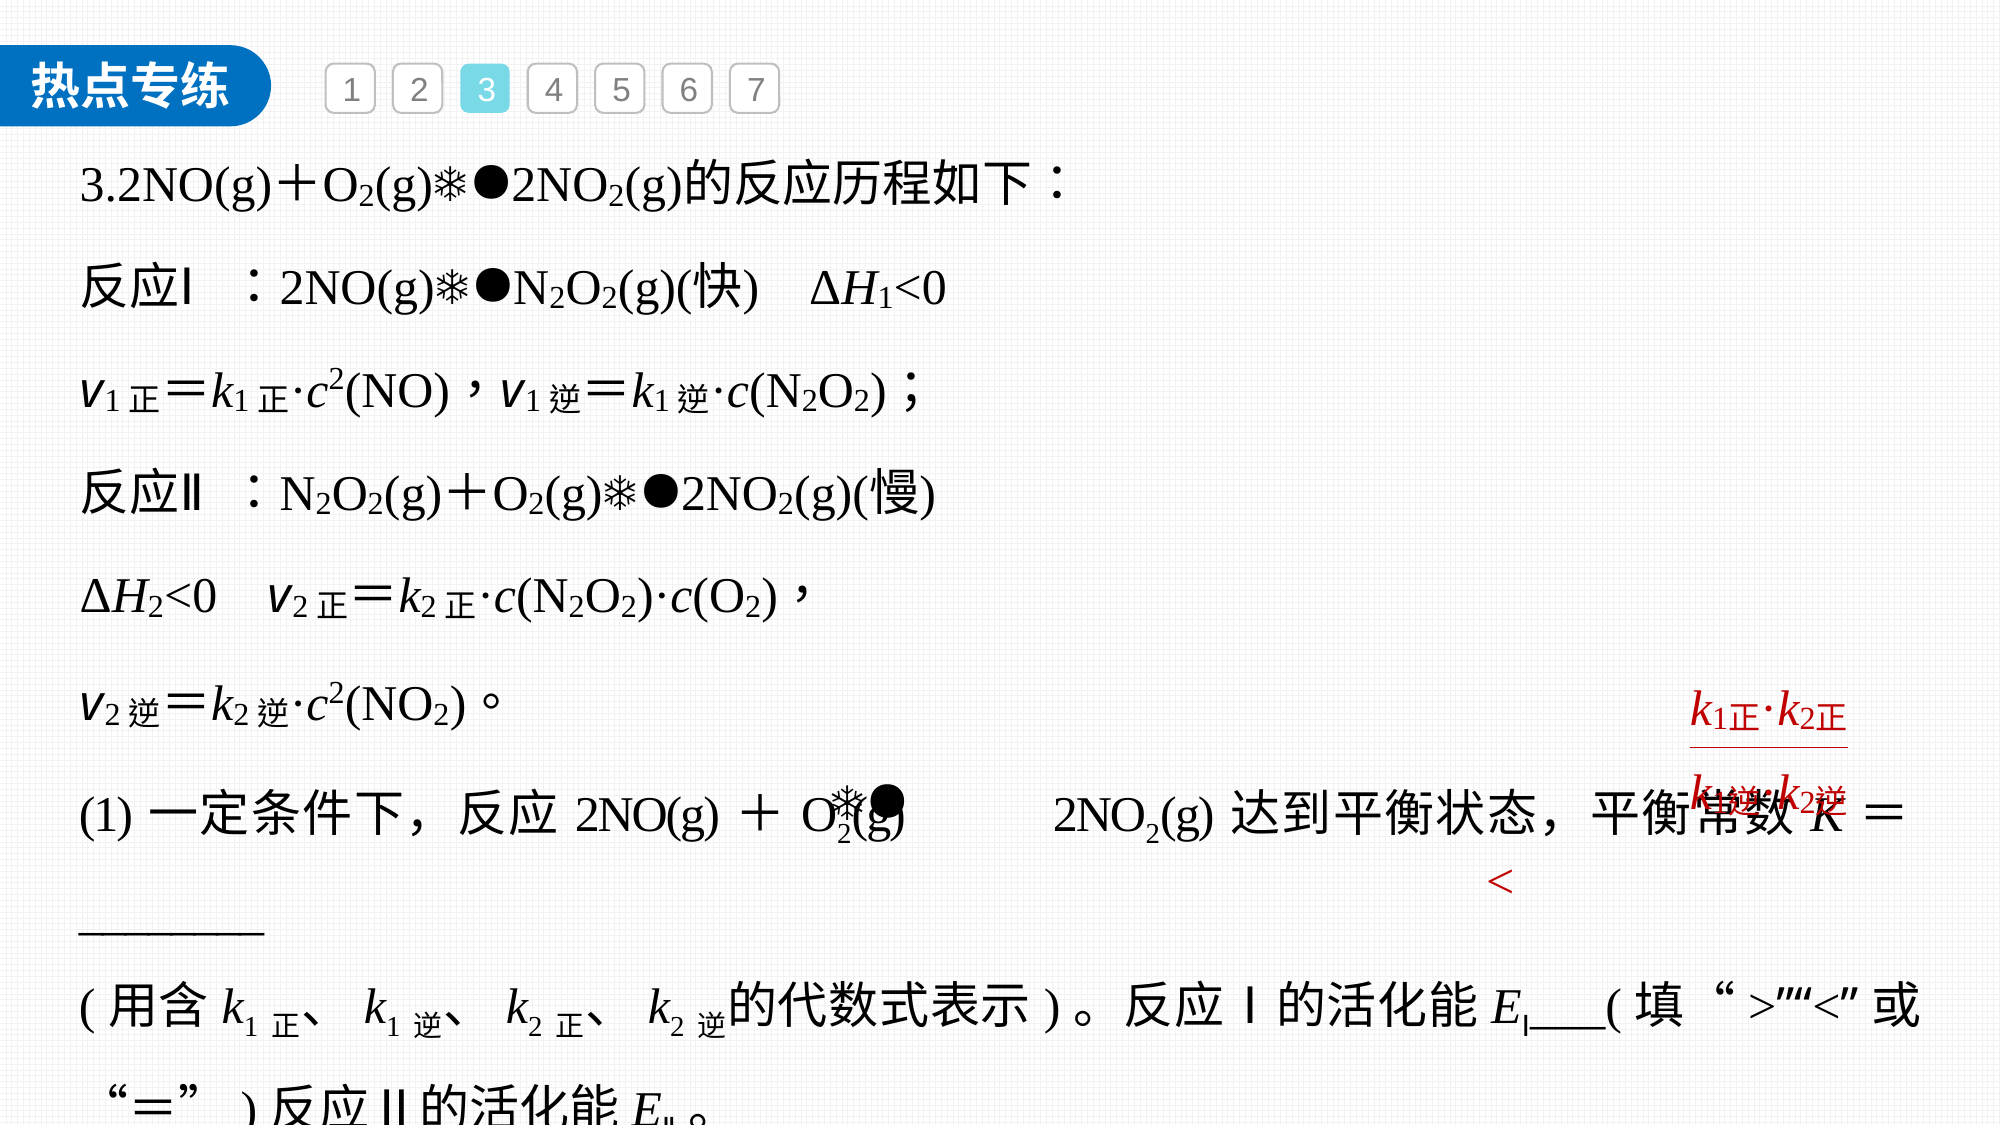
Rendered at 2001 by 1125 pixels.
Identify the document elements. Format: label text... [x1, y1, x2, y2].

text_box 6 [661, 62, 713, 114]
text_box 5 [594, 62, 646, 114]
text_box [830, 770, 996, 847]
text_box < [1471, 841, 1530, 916]
text_box 3 [459, 62, 511, 114]
text_box (1)一定条件下，反应2NO(g)＋O2(g) 2NO2(g)达到平衡状态，平衡常数K＝________ (用含k1正、k1逆、k2正、k2逆的代数式表示)。反应Ⅰ的活化能EⅠ___(填“>”“<”或“＝”)反应Ⅱ的活化能EⅡ。 [63, 739, 1936, 1125]
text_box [1689, 651, 1929, 854]
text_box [79, 138, 1313, 761]
text_box 4 [526, 62, 579, 114]
text_box 7 [728, 62, 781, 114]
text_box 2 [391, 62, 444, 114]
text_box 1 [324, 62, 376, 114]
